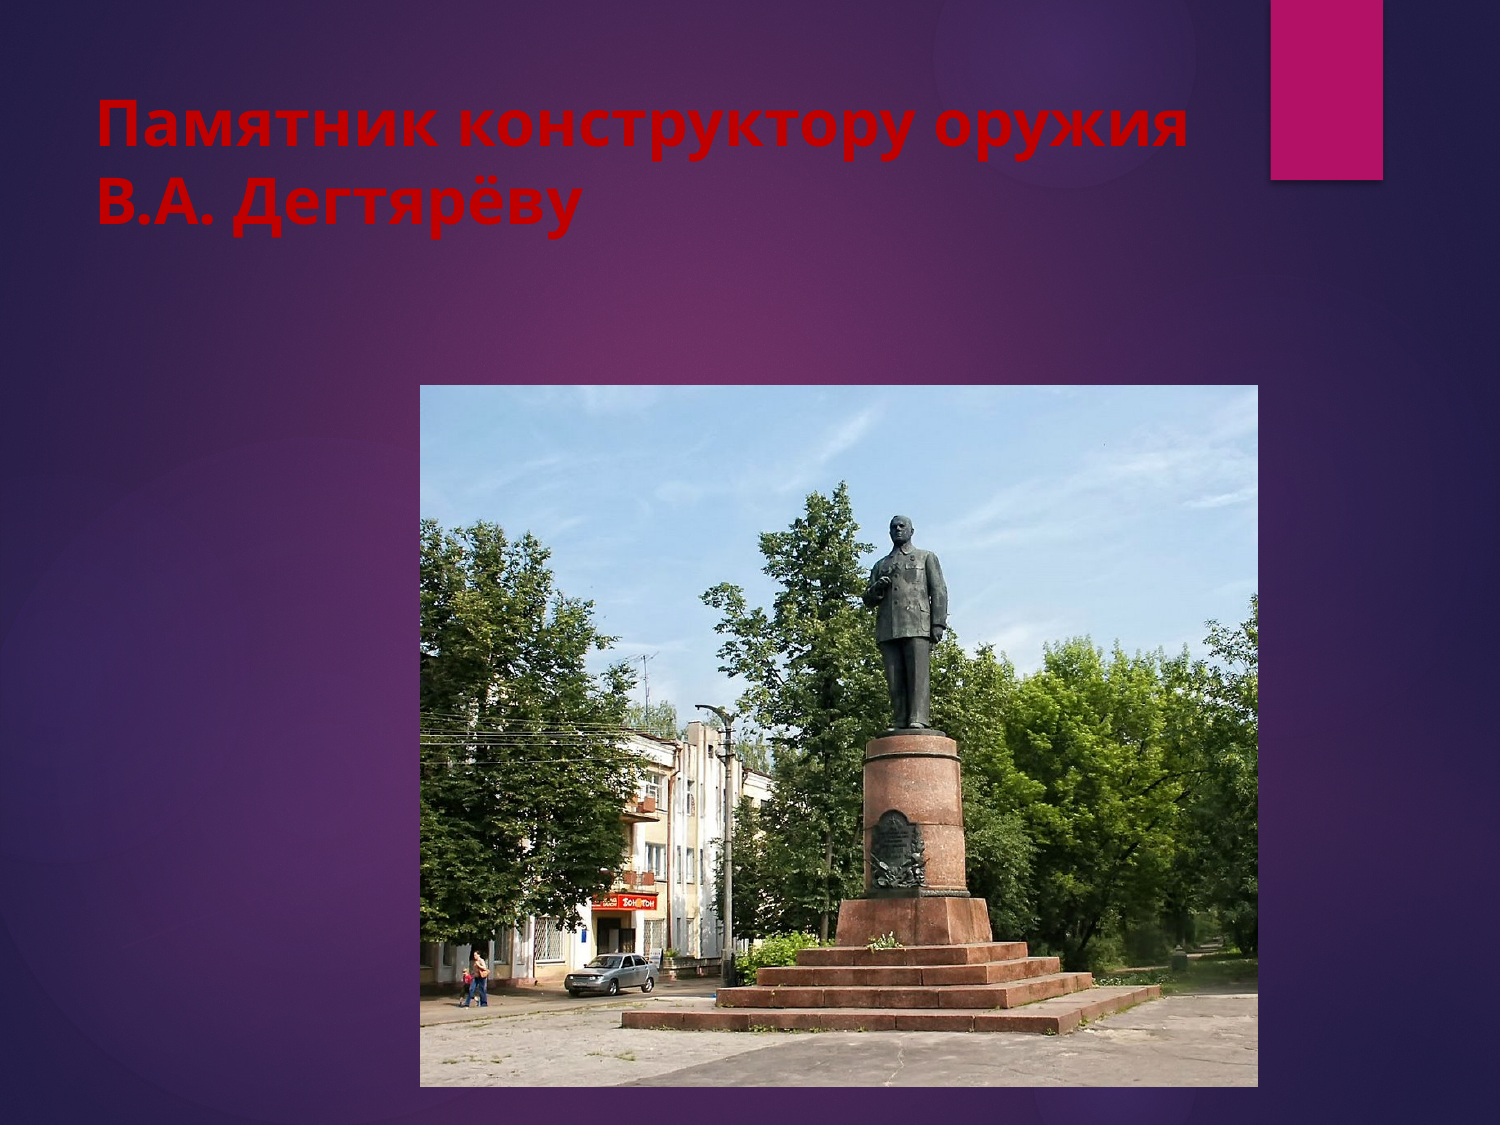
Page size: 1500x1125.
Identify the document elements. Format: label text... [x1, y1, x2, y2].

title Памятник конструктору оружия В.А. Дегтярёву [79, 74, 1237, 304]
picture [420, 385, 1259, 1087]
